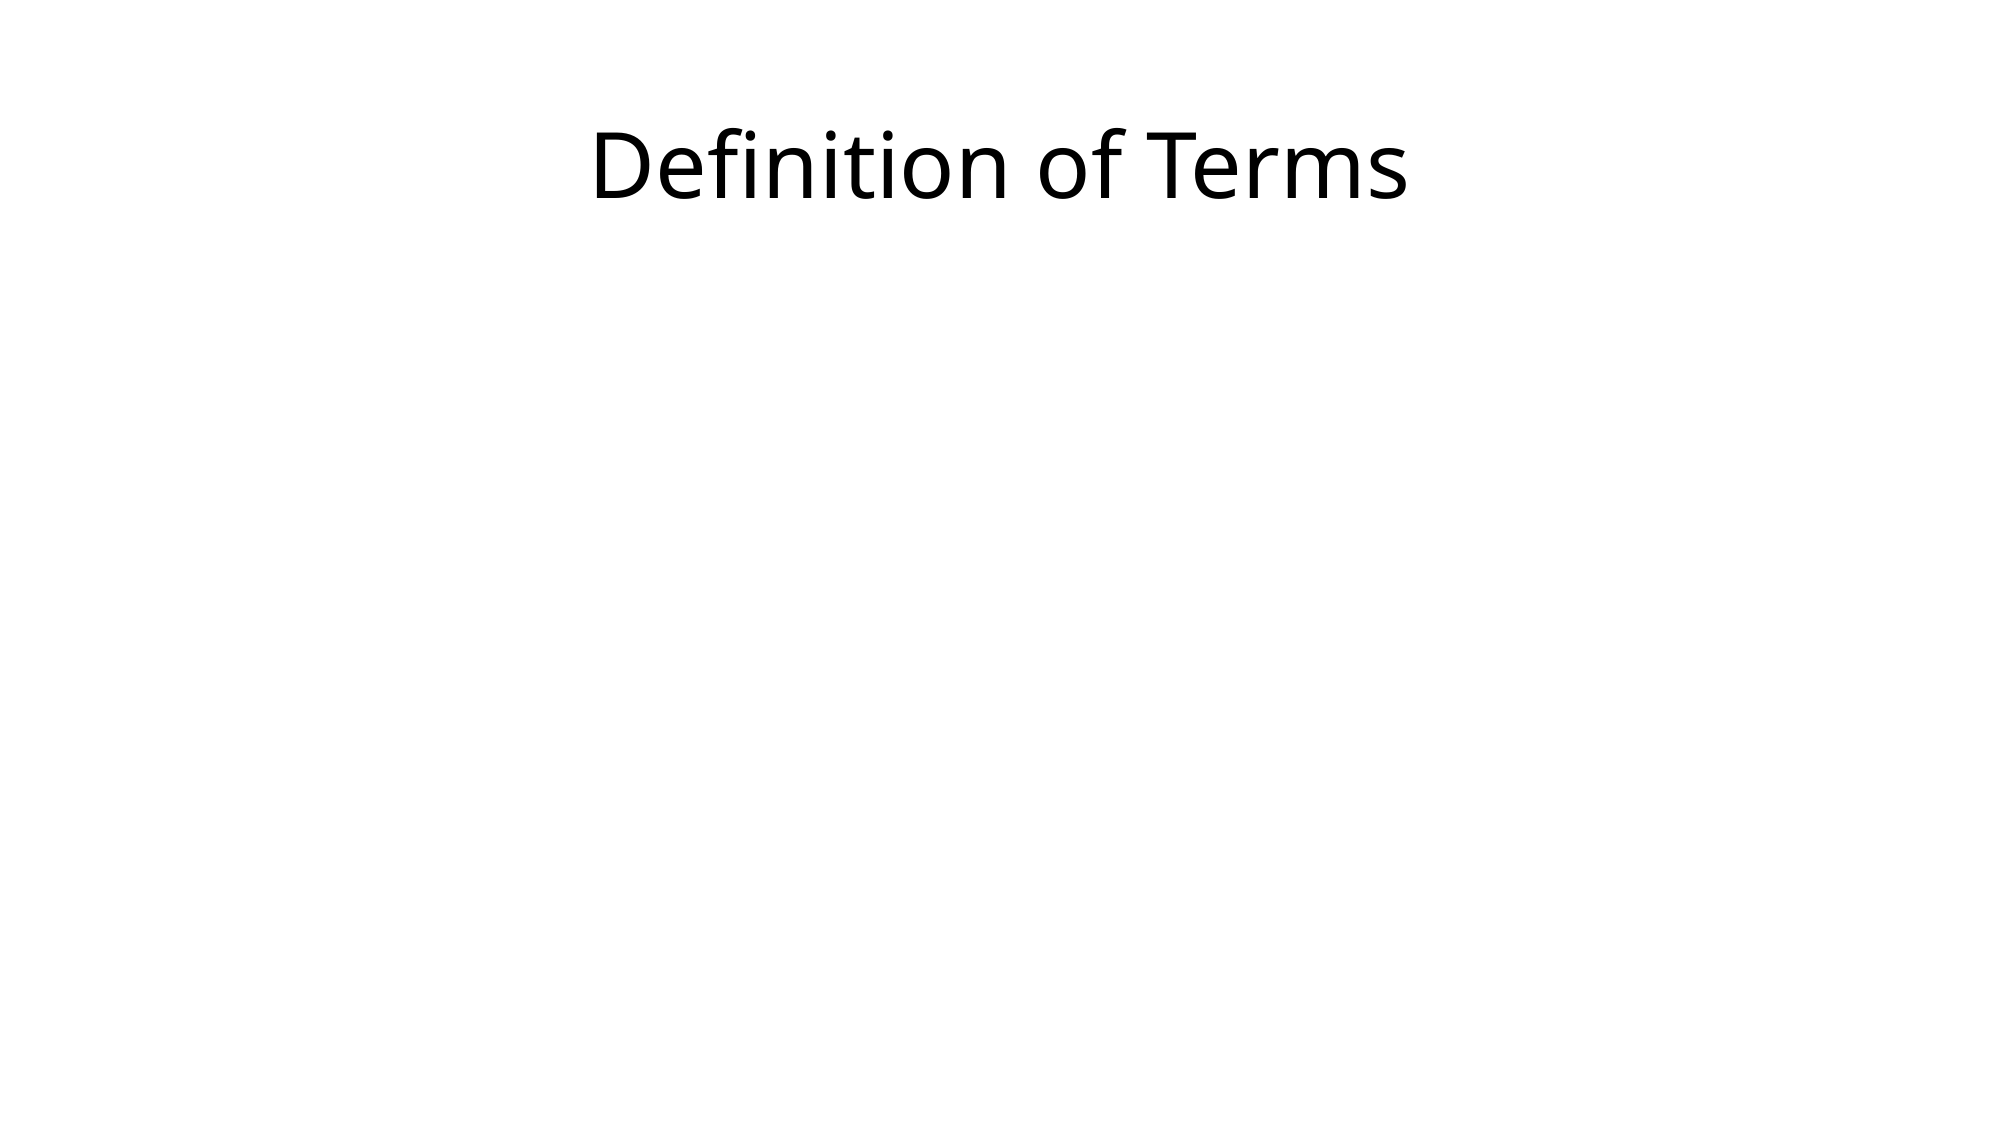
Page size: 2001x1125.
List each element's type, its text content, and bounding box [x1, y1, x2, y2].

title Definition of Terms [137, 59, 1863, 278]
